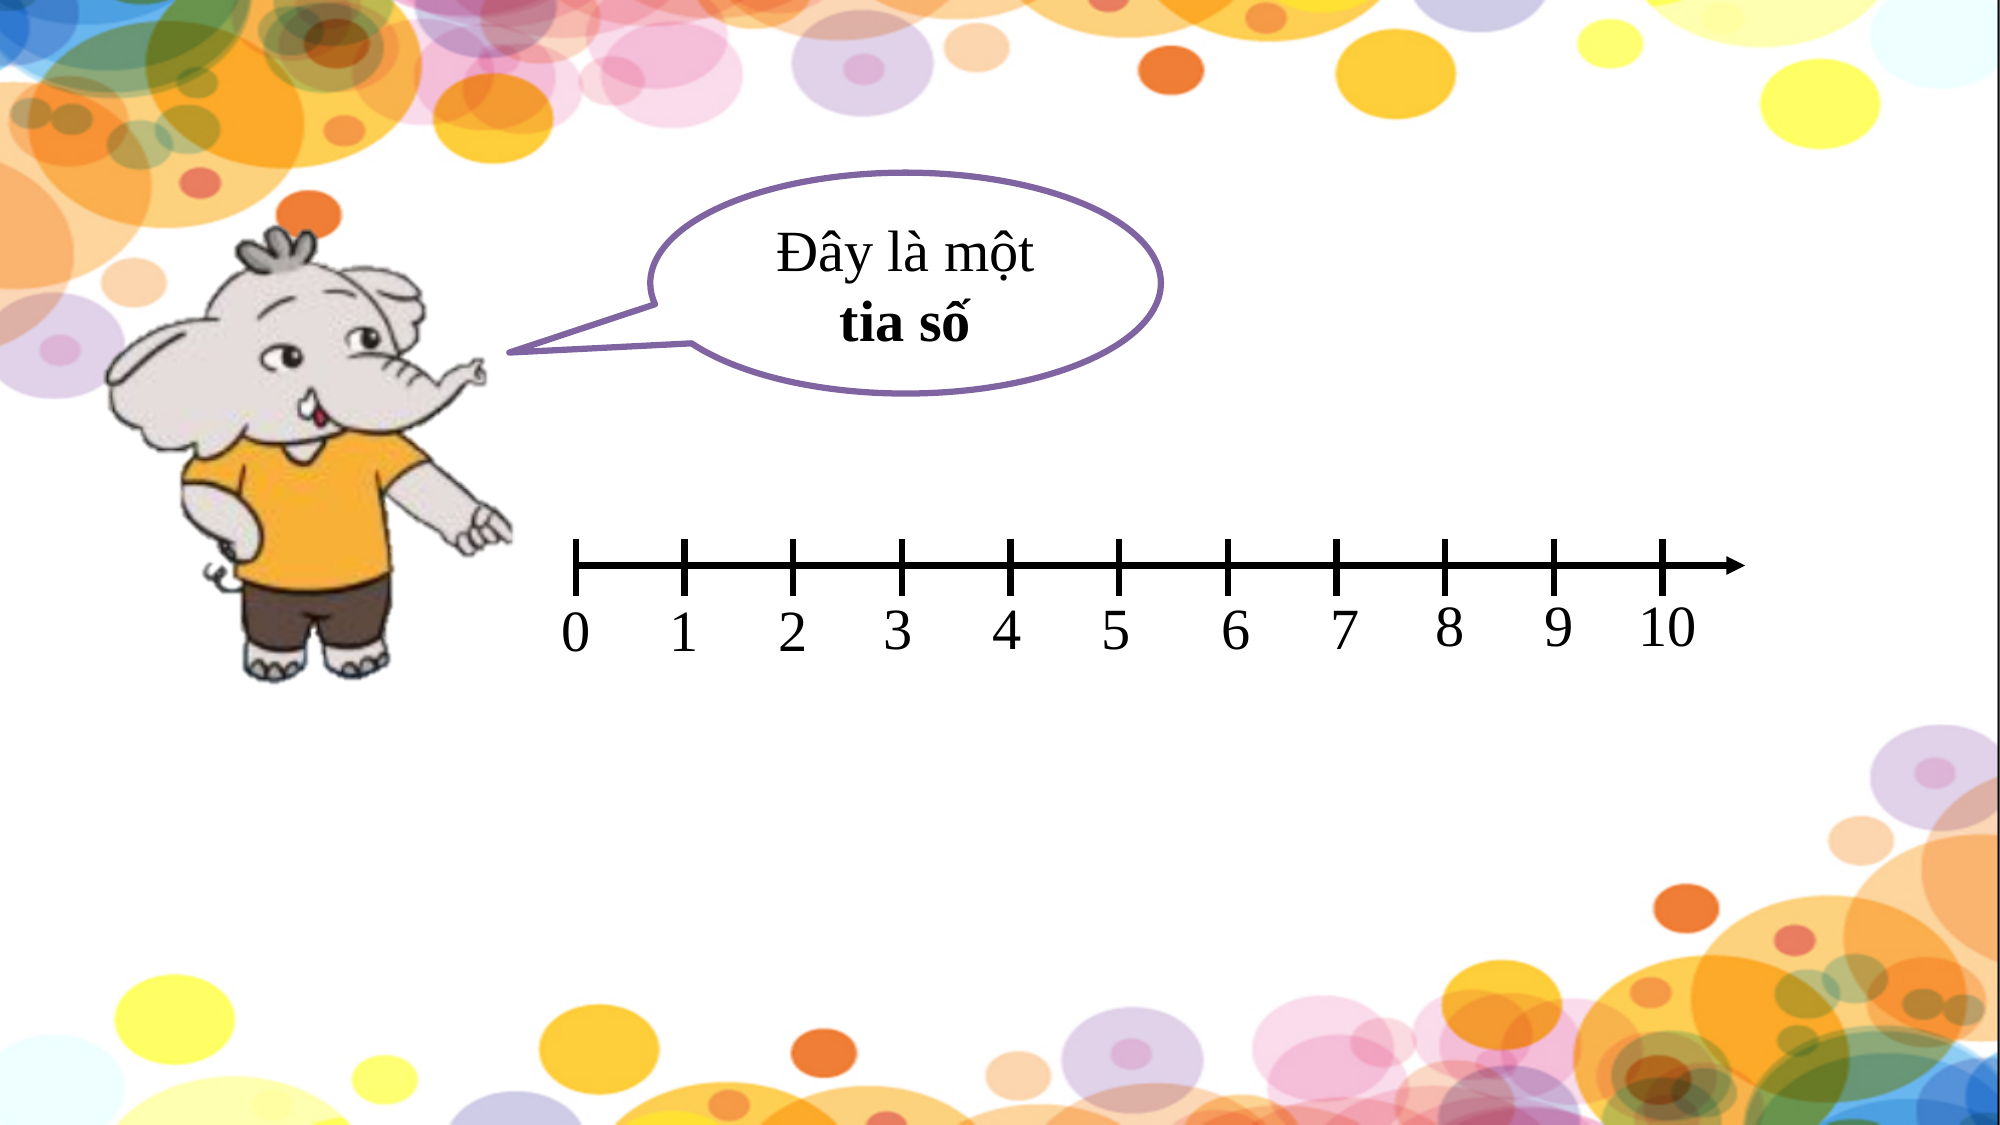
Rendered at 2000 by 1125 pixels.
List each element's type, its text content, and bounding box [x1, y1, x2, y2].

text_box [528, 538, 1746, 673]
text_box Đây là một tia số [533, 170, 1164, 396]
picture [0, 0, 2000, 1125]
